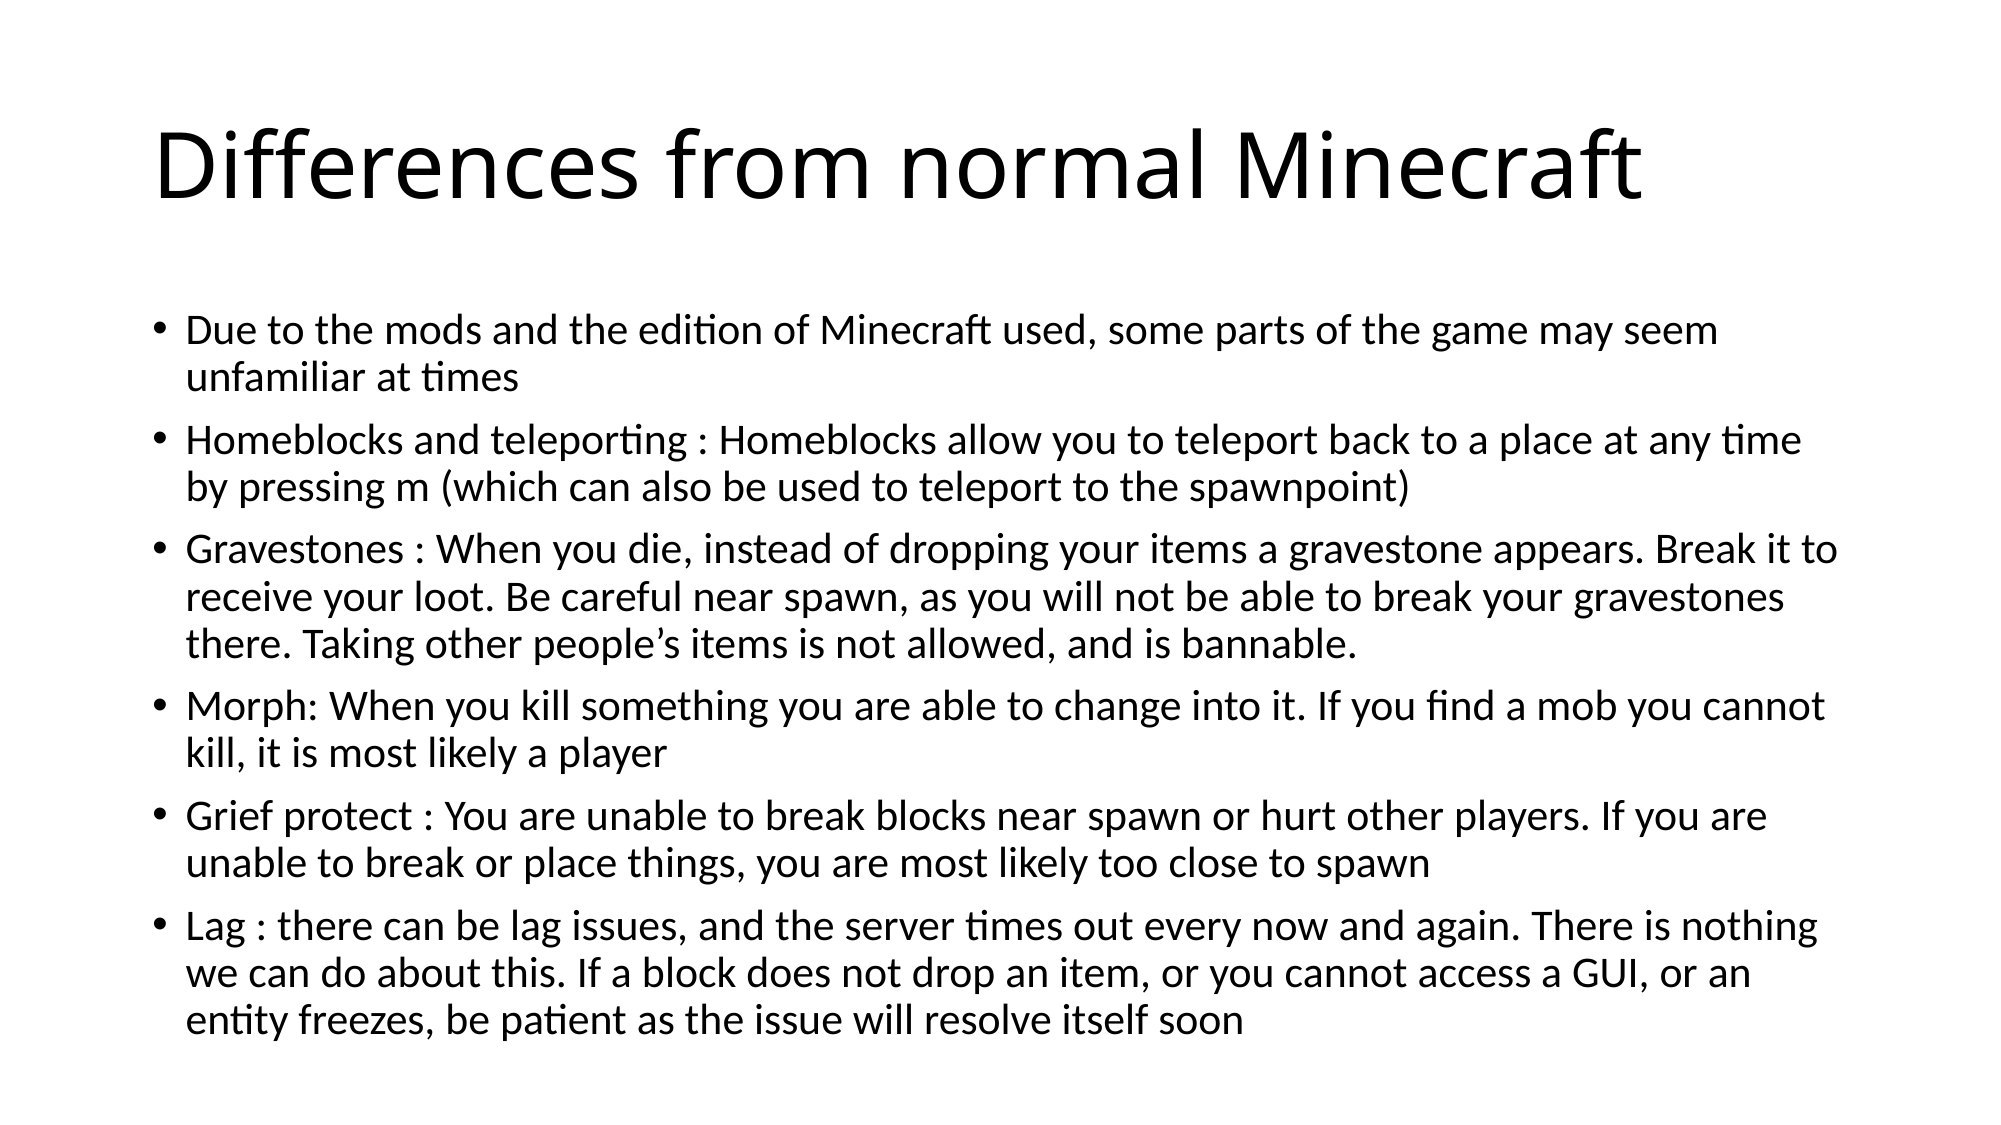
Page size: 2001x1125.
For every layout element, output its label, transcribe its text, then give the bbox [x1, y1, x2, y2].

list Due to the mods and the edition of Minecraft used, some parts of the game may seem unfamiliar at times Homeblocks and teleporting : Homeblocks allow you to teleport back to a place at any time by pressing m (which can also be used to teleport to the spawnpoint) Gravestones : When you die, instead of dropping your items a gravestone appears. Break it to receive your loot. Be careful near spawn, as you will not be able to break your gravestones there. Taking other people’s items is not allowed, and is bannable. Morph: When you kill something you are able to change into it. If you find a mob you cannot kill, it is most likely a player Grief protect : You are unable to break blocks near spawn or hurt other players. If you are unable to break or place things, you are most likely too close to spawn Lag : there can be lag issues, and the server times out every now and again. There is nothing we can do about this. If a block does not drop an item, or you cannot access a GUI, or an entity freezes, be patient as the issue will resolve itself soon [137, 299, 1863, 1052]
title Differences from normal Minecraft [137, 59, 1863, 278]
